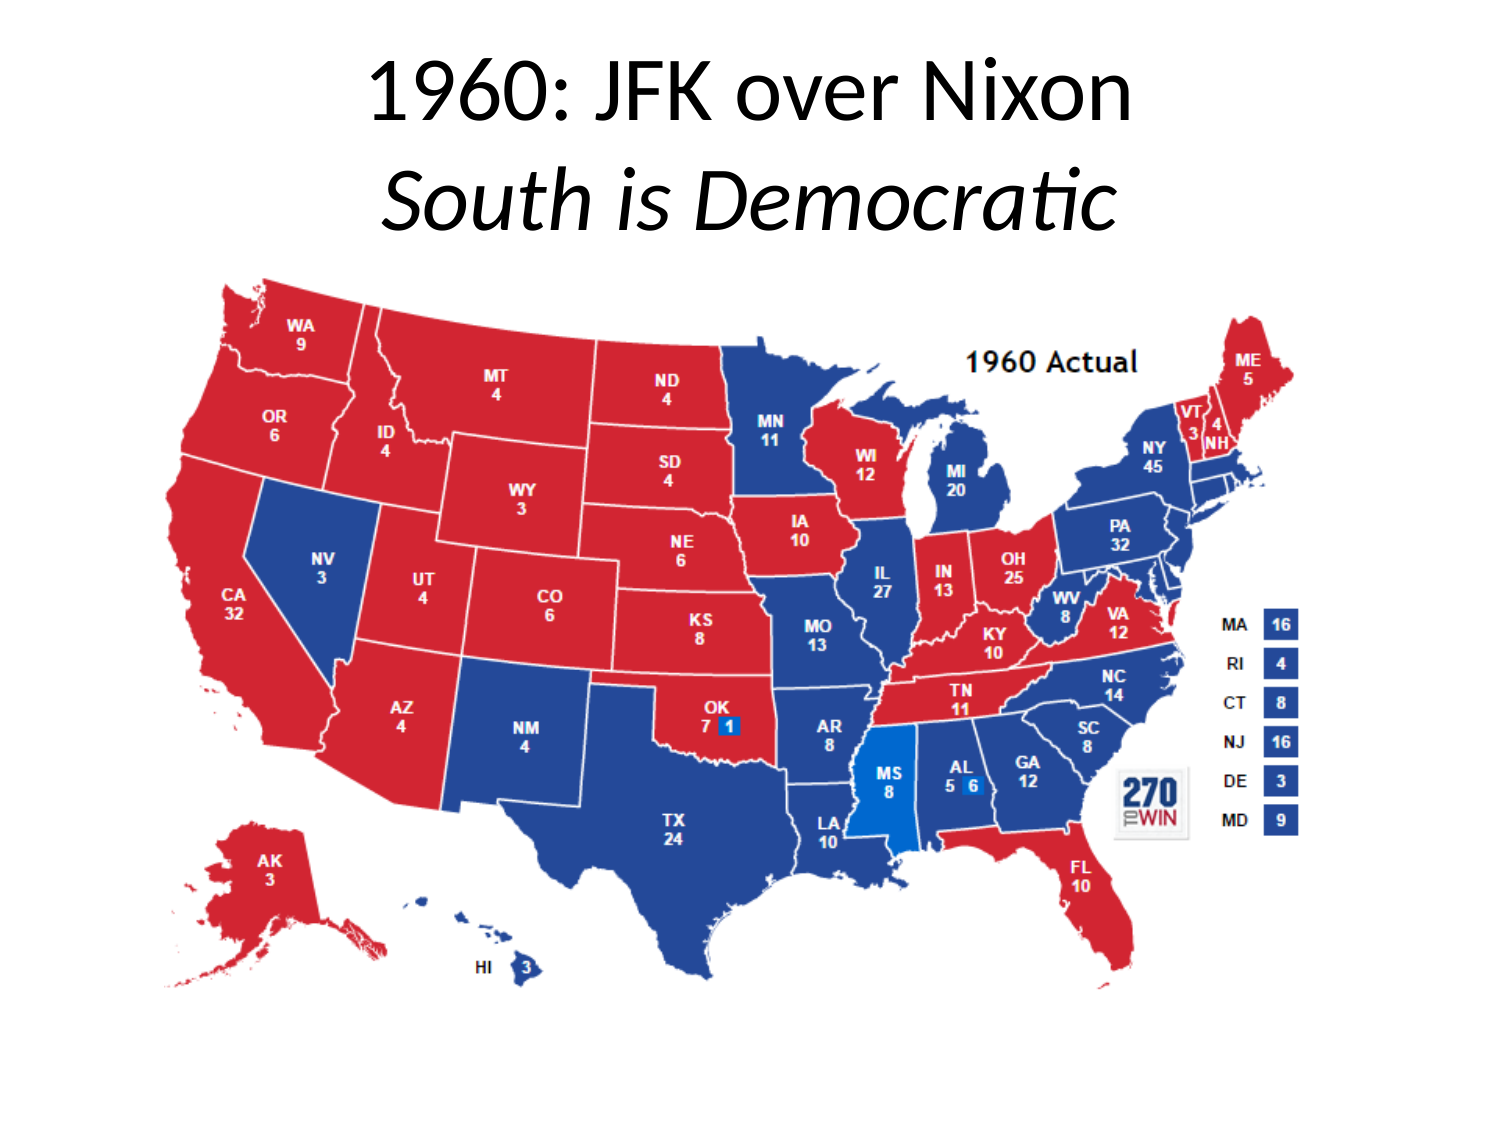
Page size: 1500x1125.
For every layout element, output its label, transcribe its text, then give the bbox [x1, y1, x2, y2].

title 1960: JFK over Nixon South is Democratic [75, 45, 1425, 233]
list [163, 274, 1337, 994]
